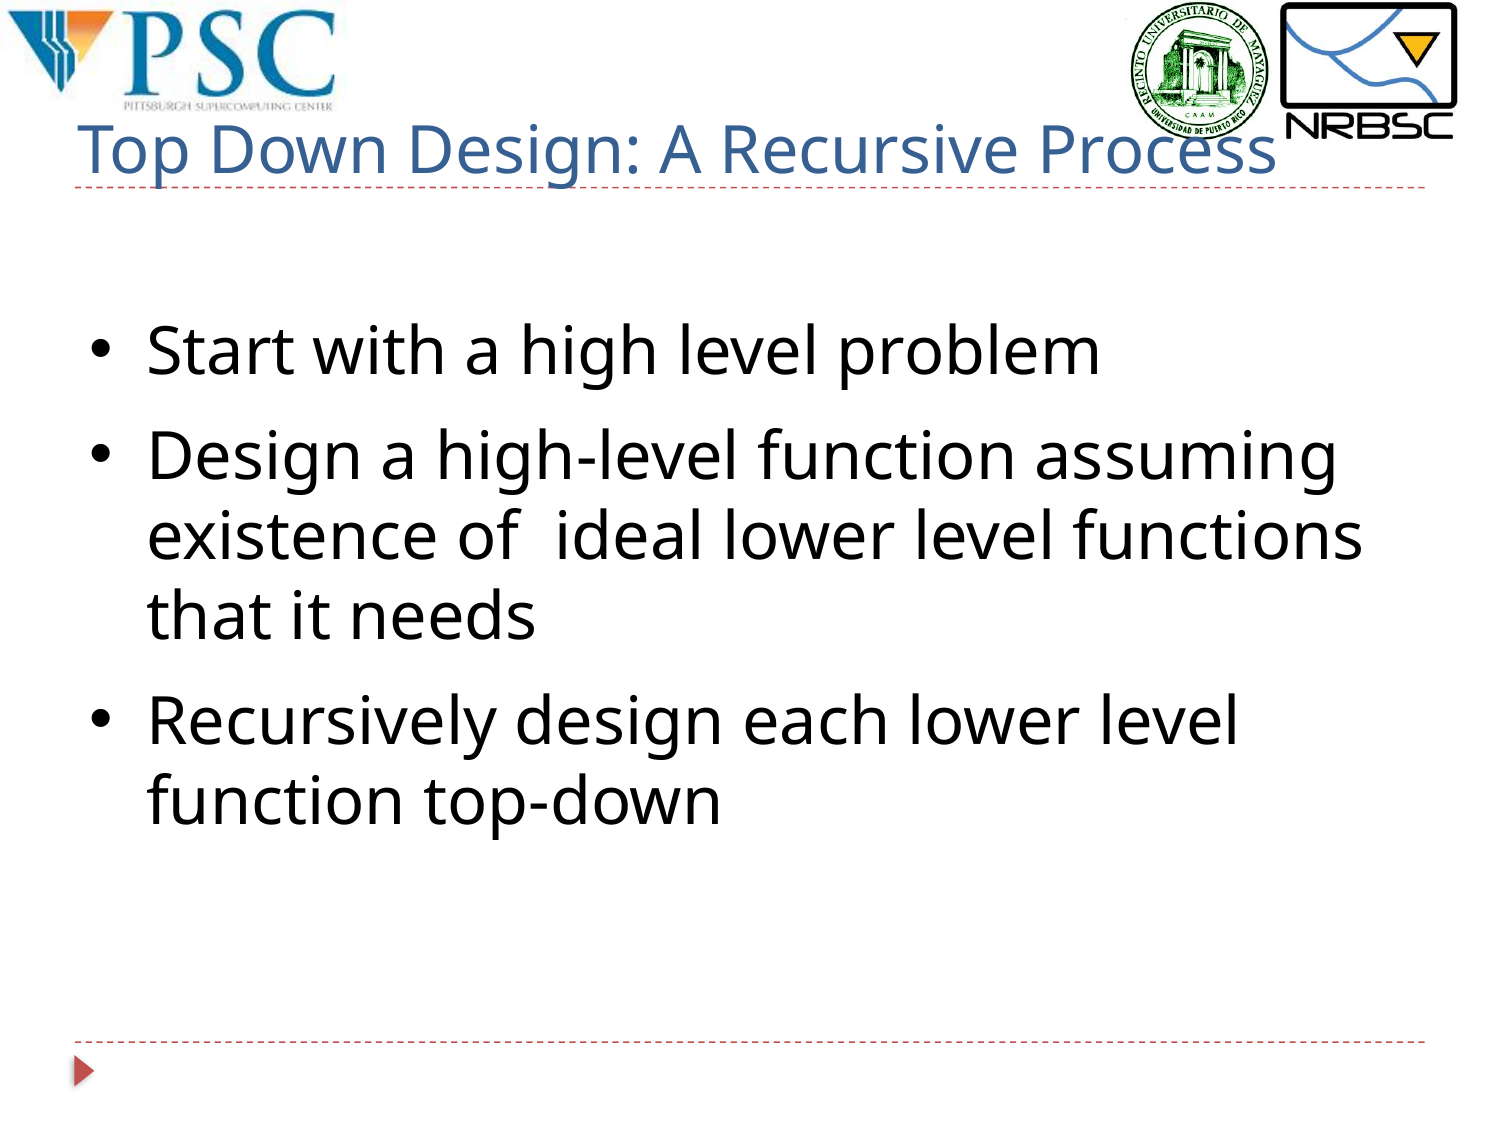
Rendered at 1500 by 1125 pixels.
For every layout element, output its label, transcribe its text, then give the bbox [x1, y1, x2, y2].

picture [1125, 0, 1463, 145]
title Top Down Design: A Recursive Process [62, 99, 1413, 188]
picture [0, 0, 347, 127]
list Start with a high level problem Design a high-level function assuming existence of ideal lower level functions that it needs Recursively design each lower level function top-down [75, 299, 1425, 888]
